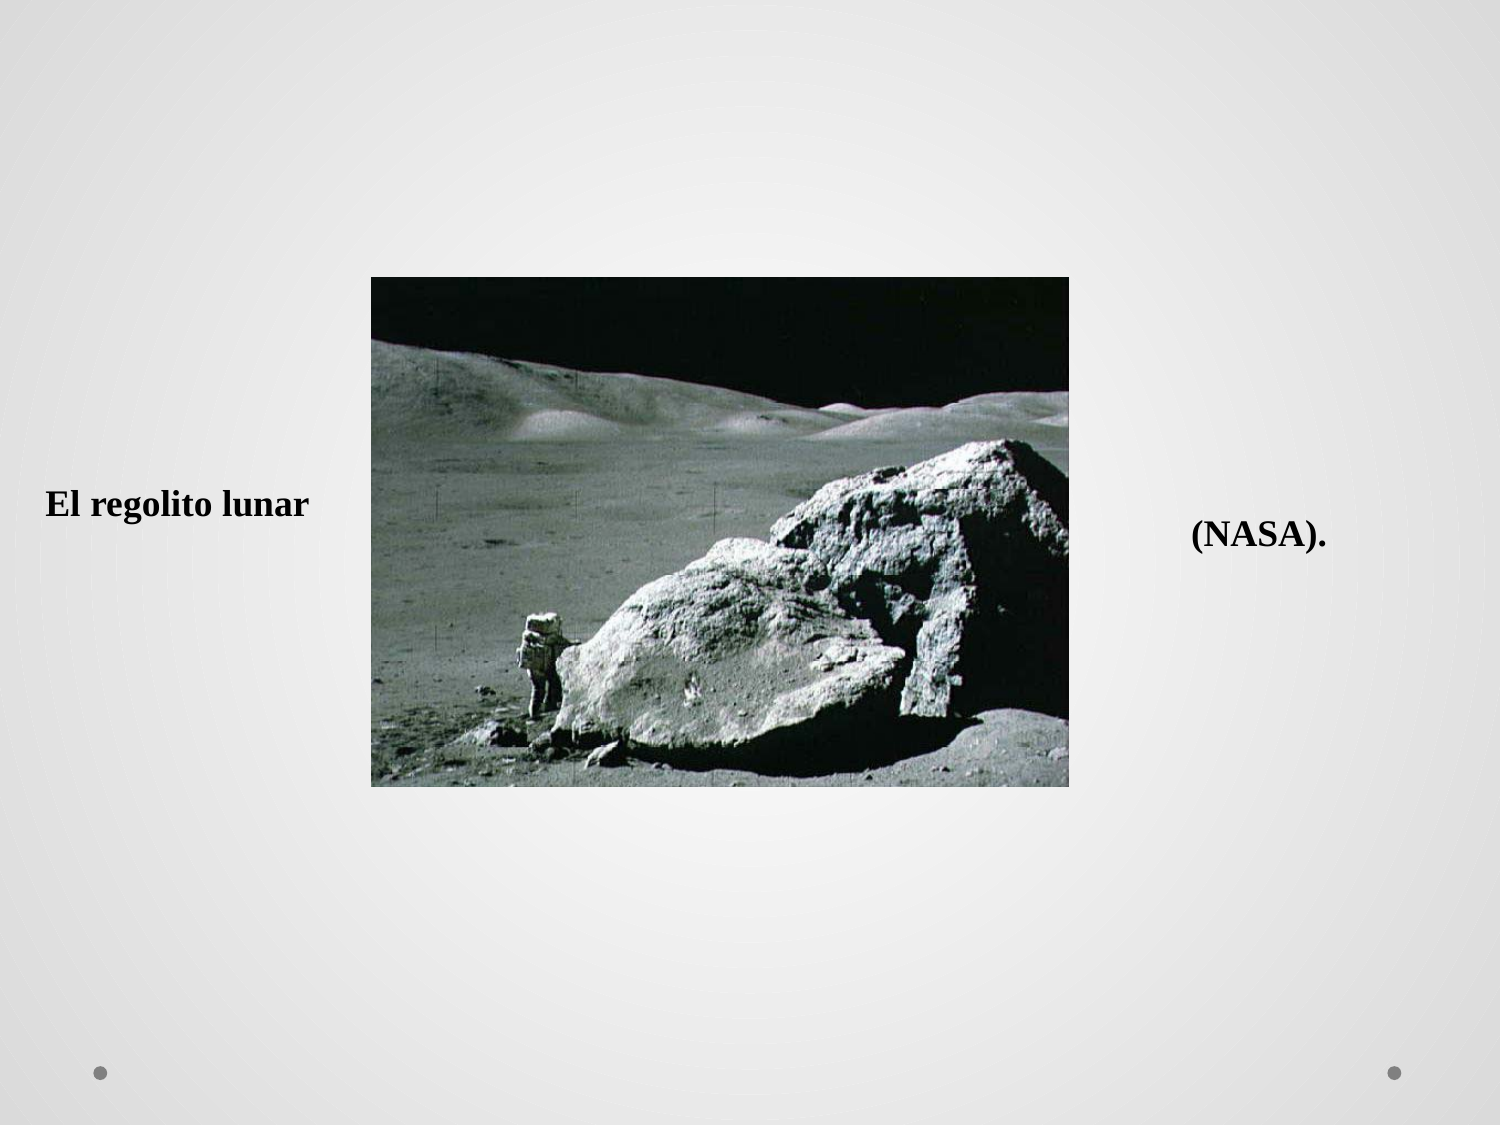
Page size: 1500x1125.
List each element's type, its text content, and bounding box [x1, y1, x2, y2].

text_box El regolito lunar [30, 471, 334, 532]
picture [371, 276, 1070, 788]
text_box (NASA). [1176, 501, 1343, 562]
